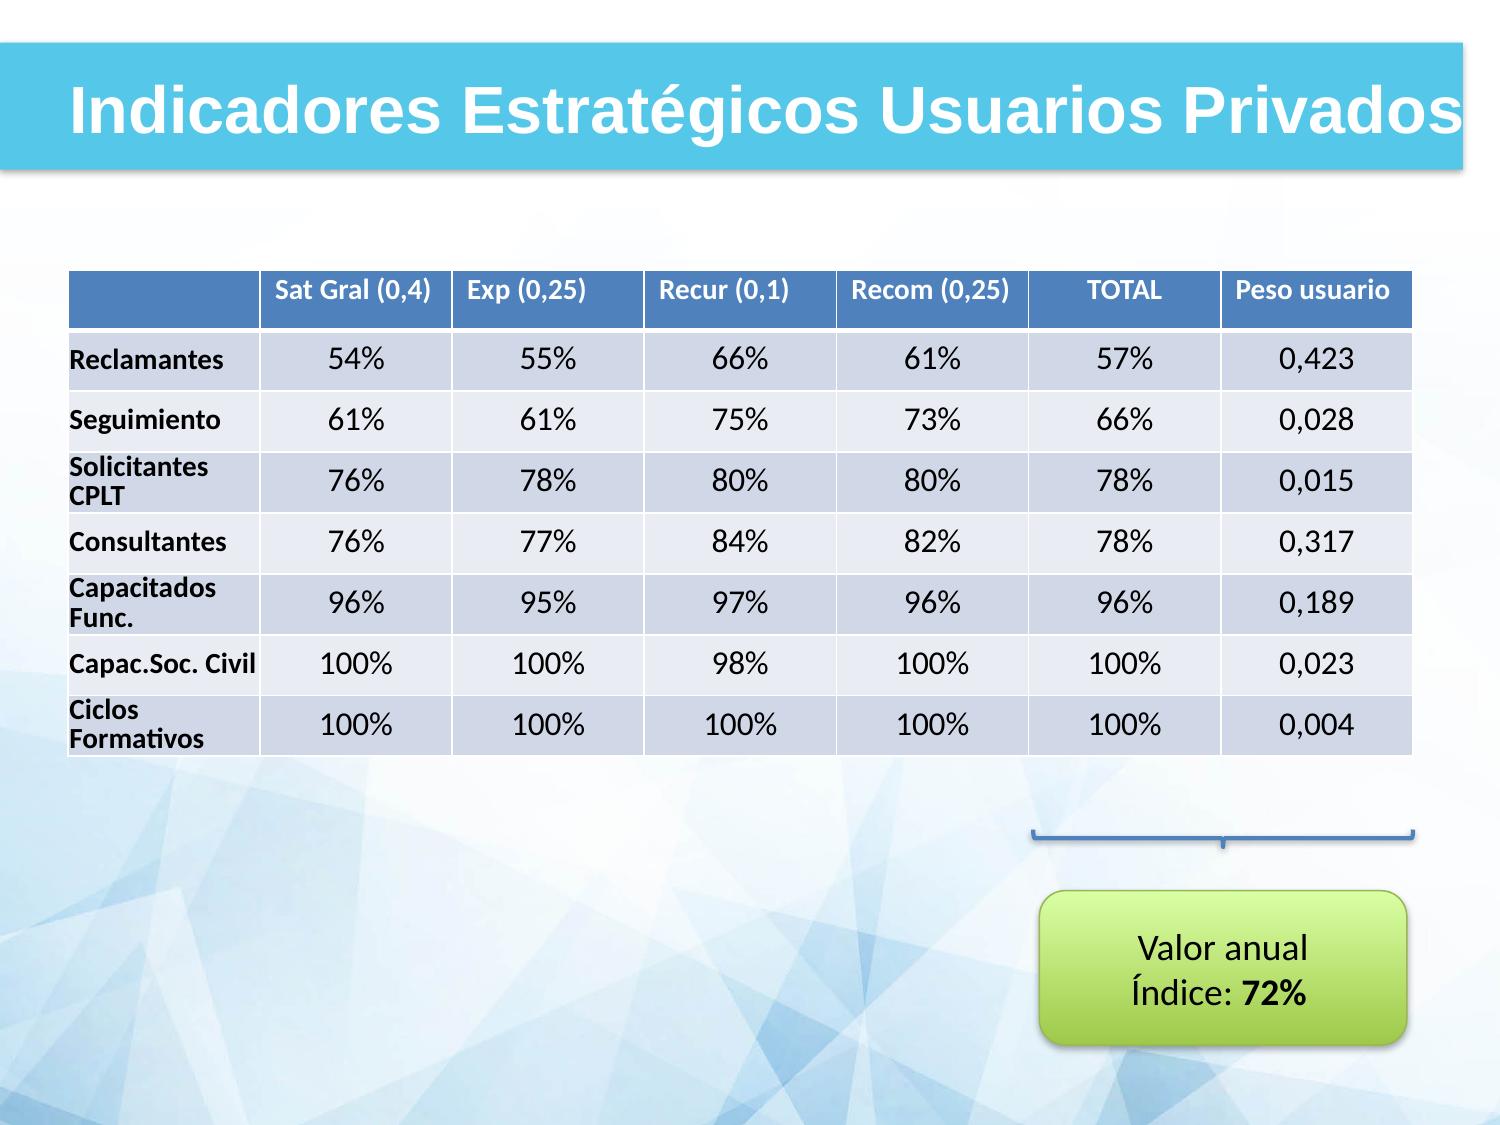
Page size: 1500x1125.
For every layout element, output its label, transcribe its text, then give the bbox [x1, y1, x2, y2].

table_header Exp (0,25) [453, 271, 643, 328]
table_header Recur (0,1) [645, 271, 836, 328]
table_cell 57% [1029, 333, 1220, 390]
table_cell 76% [261, 514, 451, 573]
table_cell 66% [645, 333, 836, 390]
table_cell 80% [837, 453, 1028, 512]
table_cell 95% [453, 575, 643, 634]
table_cell 100% [453, 636, 643, 695]
table_cell 78% [1029, 453, 1220, 512]
table_cell Ciclos Formativos [69, 696, 259, 755]
table_cell 66% [1029, 392, 1220, 451]
table_cell 0,189 [1222, 575, 1412, 634]
table_cell 100% [1029, 636, 1220, 695]
table_cell 96% [1029, 575, 1220, 634]
table_cell 76% [261, 453, 451, 512]
table_cell 61% [453, 392, 643, 451]
table_cell 77% [453, 514, 643, 573]
table_cell 96% [837, 575, 1028, 634]
table_cell 0,028 [1222, 392, 1412, 451]
table_cell 61% [261, 392, 451, 451]
table_cell 84% [645, 514, 836, 573]
table_header Peso usuario [1222, 271, 1412, 328]
text_box [0, 42, 1464, 170]
text_box [1031, 829, 1416, 850]
table_cell 0,004 [1222, 696, 1412, 755]
table_cell 54% [261, 333, 451, 390]
table_cell 75% [645, 392, 836, 451]
table_cell 78% [1029, 514, 1220, 573]
table_cell 100% [261, 636, 451, 695]
table_cell Consultantes [69, 514, 259, 573]
table_cell 96% [261, 575, 451, 634]
table_cell 100% [645, 696, 836, 755]
table_cell Capacitados Func. [69, 575, 259, 634]
table_cell Capac.Soc. Civil [69, 636, 259, 695]
table_cell 0,015 [1222, 453, 1412, 512]
table_cell 100% [1029, 696, 1220, 755]
table_cell 0,317 [1222, 514, 1412, 573]
table_cell 100% [837, 636, 1028, 695]
table_header [69, 271, 259, 328]
table_cell 98% [645, 636, 836, 695]
table_cell 0,023 [1222, 636, 1412, 695]
table_cell 100% [261, 696, 451, 755]
table_header Recom (0,25) [837, 271, 1028, 328]
picture [0, 0, 1500, 1125]
table_cell 0,423 [1222, 333, 1412, 390]
table_cell 61% [837, 333, 1028, 390]
text_box Valor anual Índice: 72% [1038, 889, 1408, 1046]
table_cell 100% [453, 696, 643, 755]
table_header Sat Gral (0,4) [261, 271, 451, 328]
table_cell 80% [645, 453, 836, 512]
table_cell 73% [837, 392, 1028, 451]
table_cell Reclamantes [69, 333, 259, 390]
table_cell 97% [645, 575, 836, 634]
table_cell 100% [837, 696, 1028, 755]
table_cell 78% [453, 453, 643, 512]
table_header TOTAL [1029, 271, 1220, 328]
text_box Indicadores Estratégicos Usuarios Privados [54, 59, 1481, 155]
table_cell 55% [453, 333, 643, 390]
table_cell 82% [837, 514, 1028, 573]
table_cell Seguimiento [69, 392, 259, 451]
table_cell Solicitantes CPLT [69, 453, 259, 512]
